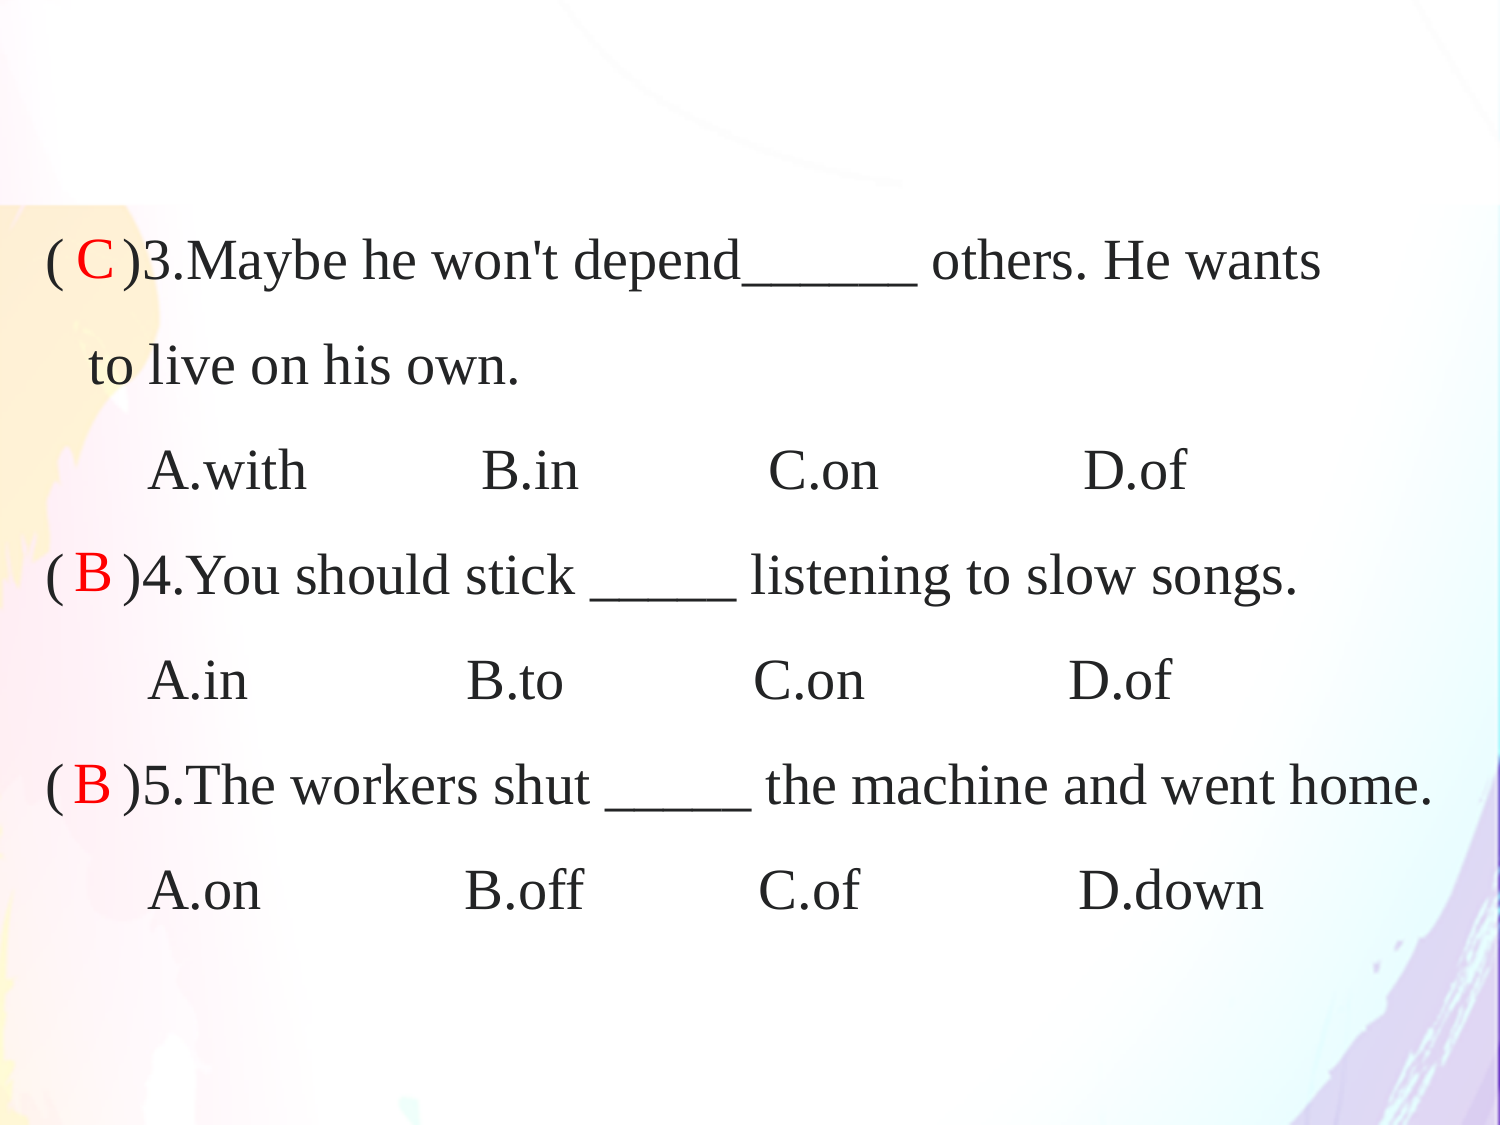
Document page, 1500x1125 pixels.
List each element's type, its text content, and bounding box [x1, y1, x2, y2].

text_box ( )3.Maybe he won't depend______ others. He wants to live on his own. A.with B.in C.on D.of ( )4.You should stick _____ listening to slow songs. A.in B.to C.on D.of ( )5.The workers shut _____ the machine and went home. A.on B.off C.of D.down [30, 178, 1484, 929]
text_box B [59, 504, 129, 610]
text_box C [61, 192, 131, 298]
text_box B [59, 716, 128, 823]
picture [0, 0, 1500, 1125]
